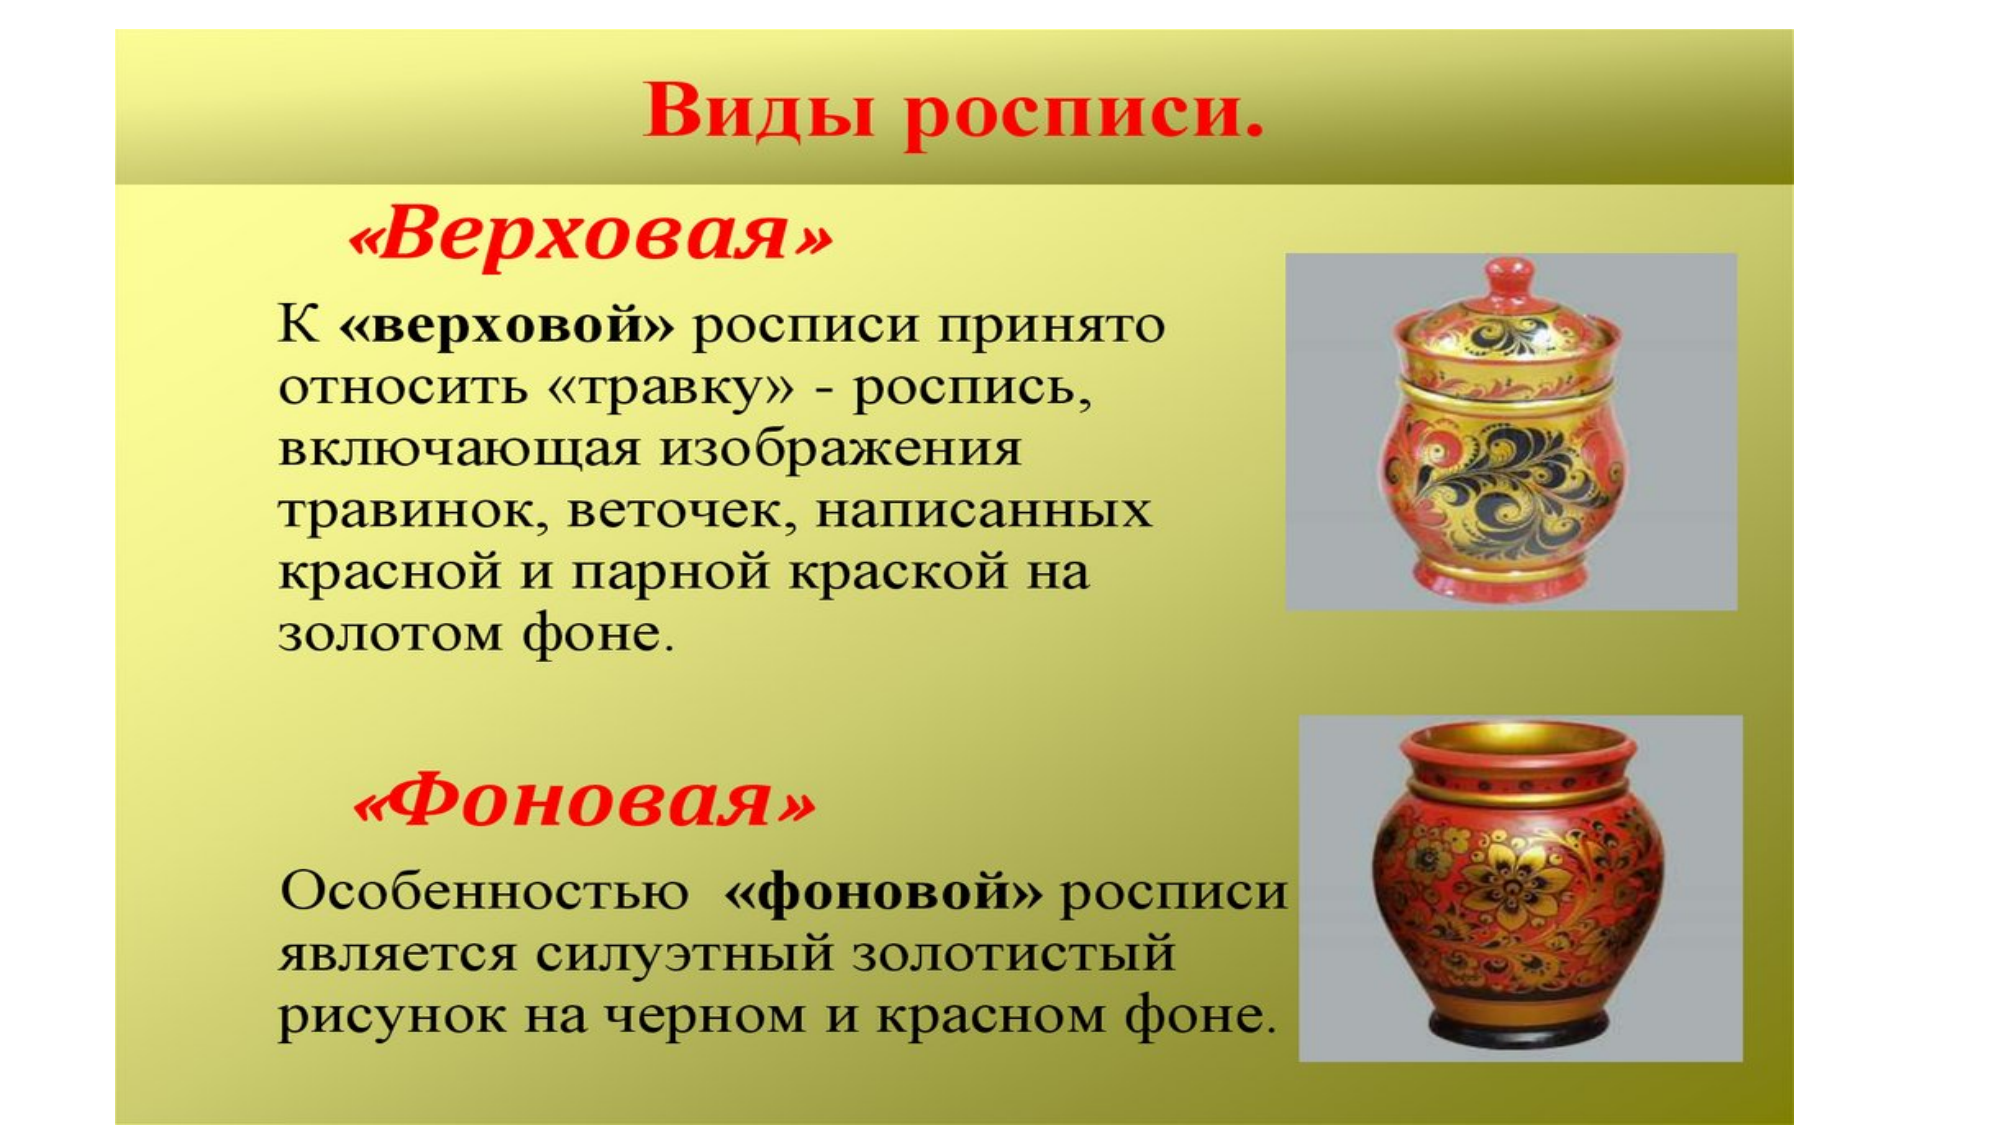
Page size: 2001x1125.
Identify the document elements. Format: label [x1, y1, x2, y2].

picture [115, 29, 1795, 1125]
